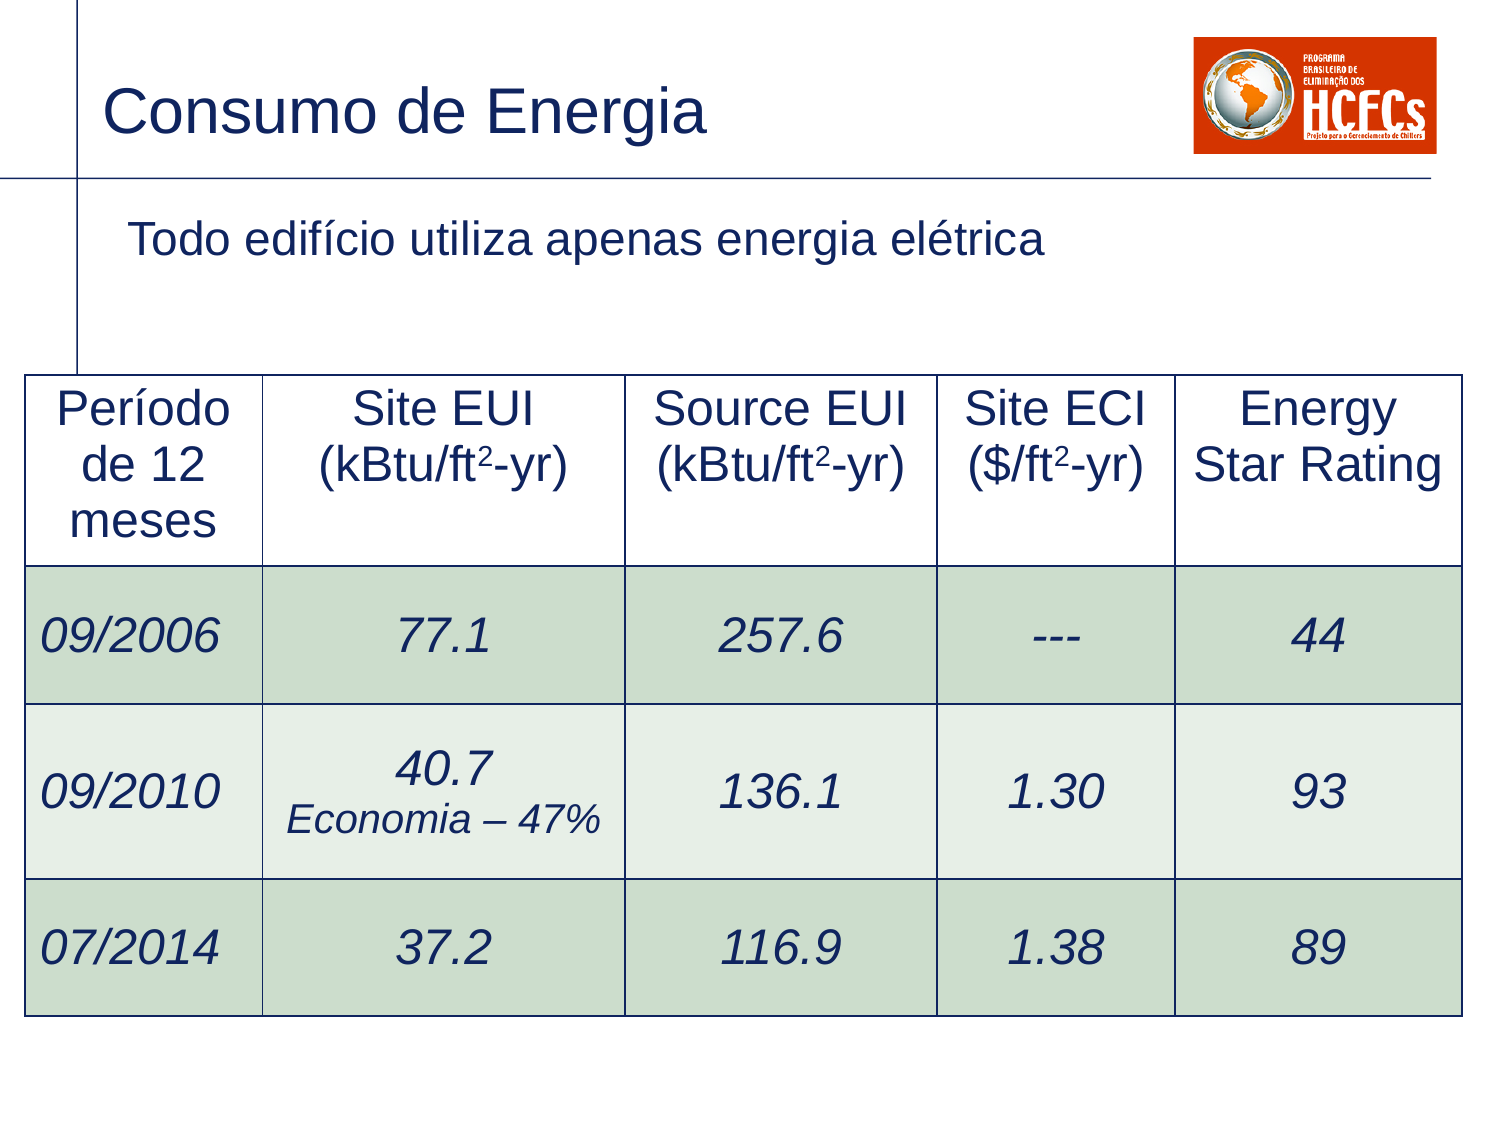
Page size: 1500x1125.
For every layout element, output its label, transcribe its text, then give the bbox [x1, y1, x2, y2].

table_header Período de 12 meses [26, 376, 262, 565]
table_cell --- [938, 567, 1174, 703]
table_cell 09/2006 [26, 567, 262, 703]
table_header Energy Star Rating [1176, 376, 1461, 565]
list Todo edifício utiliza apenas energia elétrica [112, 200, 1388, 313]
table_cell 1.38 [938, 880, 1174, 1015]
table_cell 40.7 Economia – 47% [263, 705, 624, 878]
table_cell 116.9 [626, 880, 936, 1015]
table_cell 1.30 [938, 705, 1174, 878]
table_cell 77.1 [263, 567, 624, 703]
table_cell 257.6 [626, 567, 936, 703]
table_cell 07/2014 [26, 880, 262, 1015]
title Consumo de Energia [87, 37, 1363, 155]
table_cell 09/2010 [26, 705, 262, 878]
table_cell 136.1 [626, 705, 936, 878]
table_cell 37.2 [263, 880, 624, 1015]
table_cell 93 [1176, 705, 1461, 878]
table_header Source EUI (kBtu/ft2-yr) [626, 376, 936, 565]
table_header Site ECI ($/ft2-yr) [938, 376, 1174, 565]
table_header Site EUI (kBtu/ft2-yr) [263, 376, 624, 565]
picture [1363, 37, 1437, 154]
table_cell 44 [1176, 567, 1461, 703]
table_cell 89 [1176, 880, 1461, 1015]
